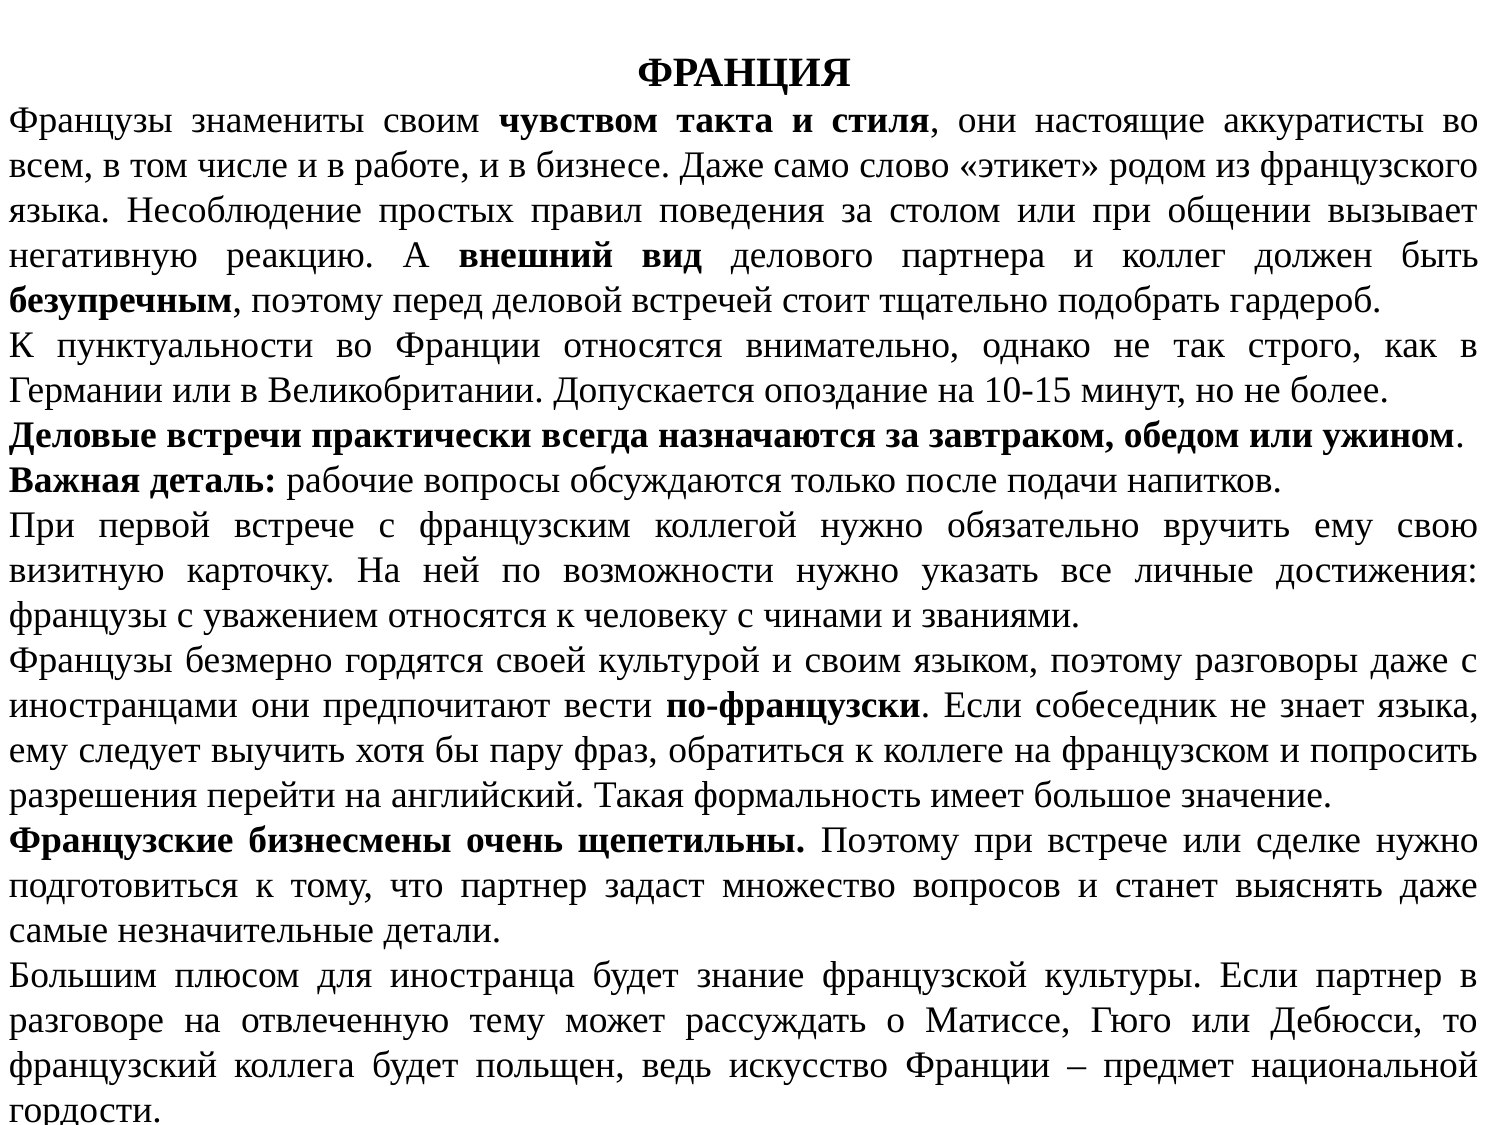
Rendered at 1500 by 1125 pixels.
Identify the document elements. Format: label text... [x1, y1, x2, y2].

text_box ФРАНЦИЯ Французы знамениты своим чувством такта и стиля, они настоящие аккуратисты во всем, в том числе и в работе, и в бизнесе. Даже само слово «этикет» родом из французского языка. Несоблюдение простых правил поведения за столом или при общении вызывает негативную реакцию. А внешний вид делового партнера и коллег должен быть безупречным, поэтому перед деловой встречей стоит тщательно подобрать гардероб. К пунктуальности во Франции относятся внимательно, однако не так строго, как в Германии или в Великобритании. Допускается опоздание на 10-15 минут, но не более. Деловые встречи практически всегда назначаются за завтраком, обедом или ужином. Важная деталь: рабочие вопросы обсуждаются только после подачи напитков. При первой встрече с французским коллегой нужно обязательно вручить ему свою визитную карточку. На ней по возможности нужно указать все личные достижения: французы с уважением относятся к человеку с чинами и званиями. Французы безмерно гордятся своей культурой и своим языком, поэтому разговоры даже с иностранцами они предпочитают вести по-французски. Если собеседник не знает языка, ему следует выучить хотя бы пару фраз, обратиться к коллеге на французском и попросить разрешения перейти на английский. Такая формальность имеет большое значение. Французские бизнесмены очень щепетильны. Поэтому при встрече или сделке нужно подготовиться к тому, что партнер задаст множество вопросов и станет выяснять даже самые незначительные детали. Большим плюсом для иностранца будет знание французской культуры. Если партнер в разговоре на отвлеченную тему может рассуждать о Матиссе, Гюго или Дебюсси, то французский коллега будет польщен, ведь искусство Франции – предмет национальной гордости. [0, 37, 1495, 1125]
